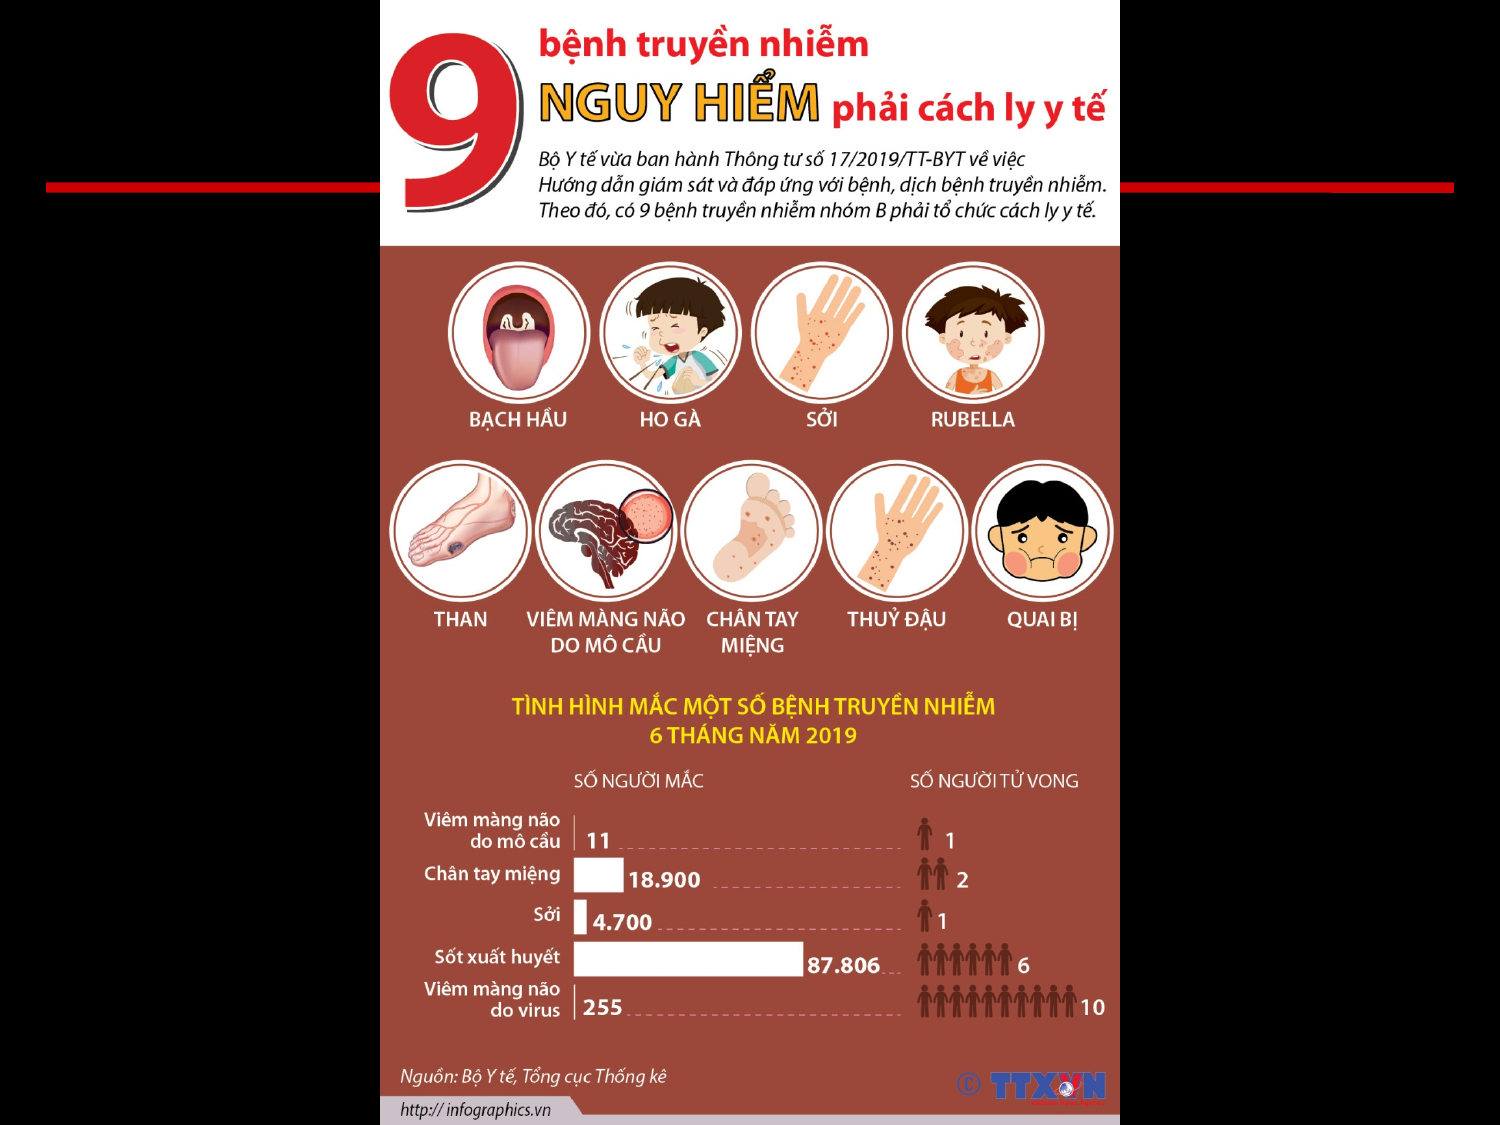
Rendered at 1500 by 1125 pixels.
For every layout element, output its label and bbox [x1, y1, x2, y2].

picture [380, 0, 1120, 1125]
